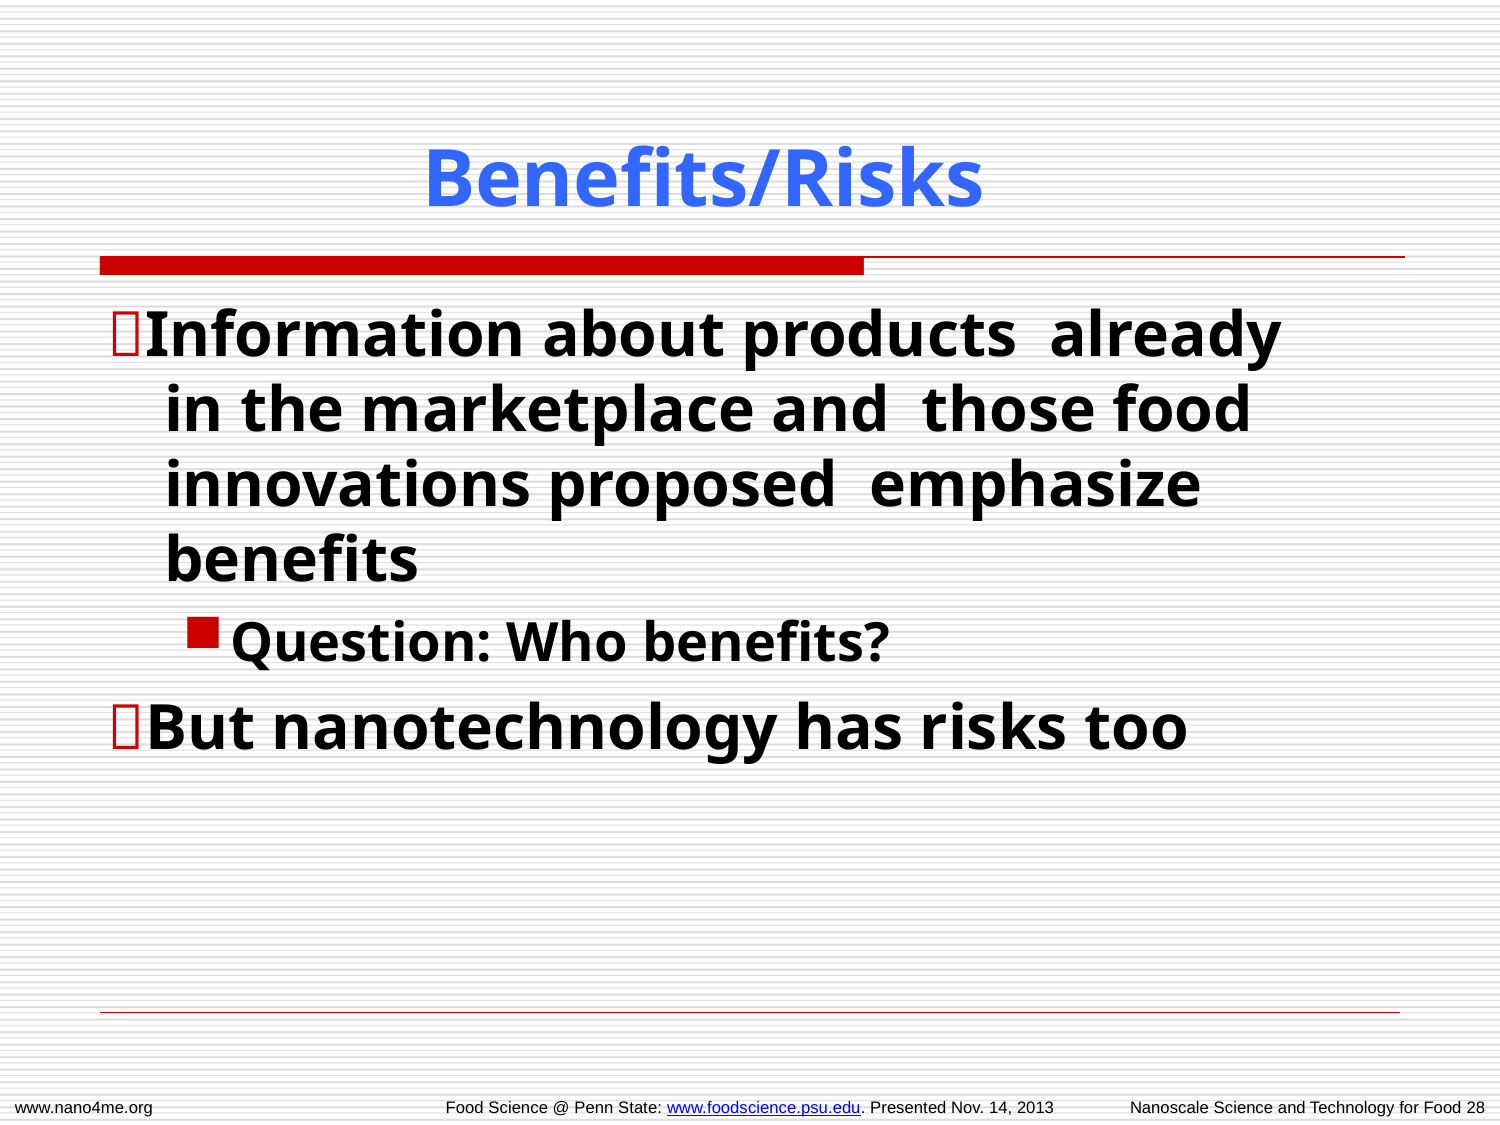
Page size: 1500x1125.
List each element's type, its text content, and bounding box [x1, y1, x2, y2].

title Benefits/Risks [420, 124, 1081, 292]
text_box [99, 257, 420, 275]
picture [0, 0, 1500, 1125]
text_box Information about products already in the marketplace and those food innovations proposed emphasize benefits Question: Who benefits? But nanotechnology has risks too [105, 292, 1339, 763]
